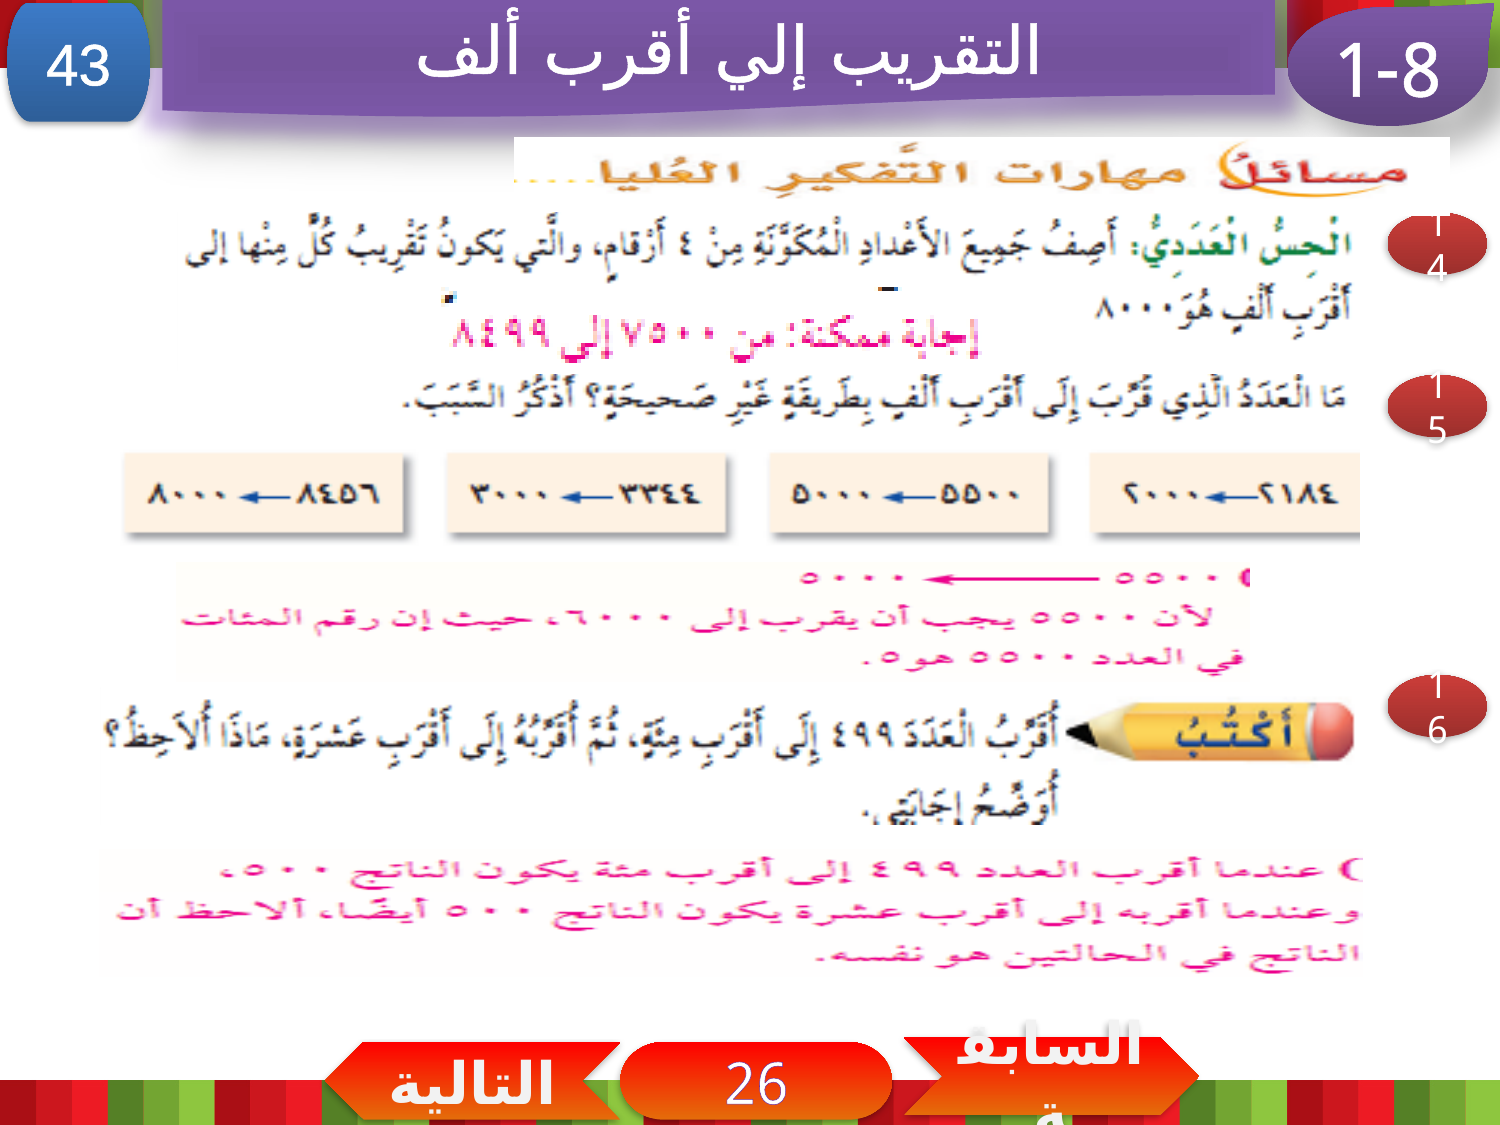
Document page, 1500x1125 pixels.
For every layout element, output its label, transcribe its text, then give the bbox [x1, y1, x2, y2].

text_box 16 [1387, 674, 1488, 738]
text_box السابقة [903, 1037, 1200, 1116]
picture [0, 0, 1500, 1125]
text_box 43 [7, 2, 150, 122]
text_box التالية [324, 1041, 621, 1120]
text_box 15 [1387, 374, 1488, 438]
text_box 14 [1387, 214, 1488, 275]
text_box 1-8 [1287, 2, 1495, 127]
text_box التقريب إلي أقرب ألف [162, 0, 1275, 117]
text_box 26 [620, 1041, 892, 1120]
